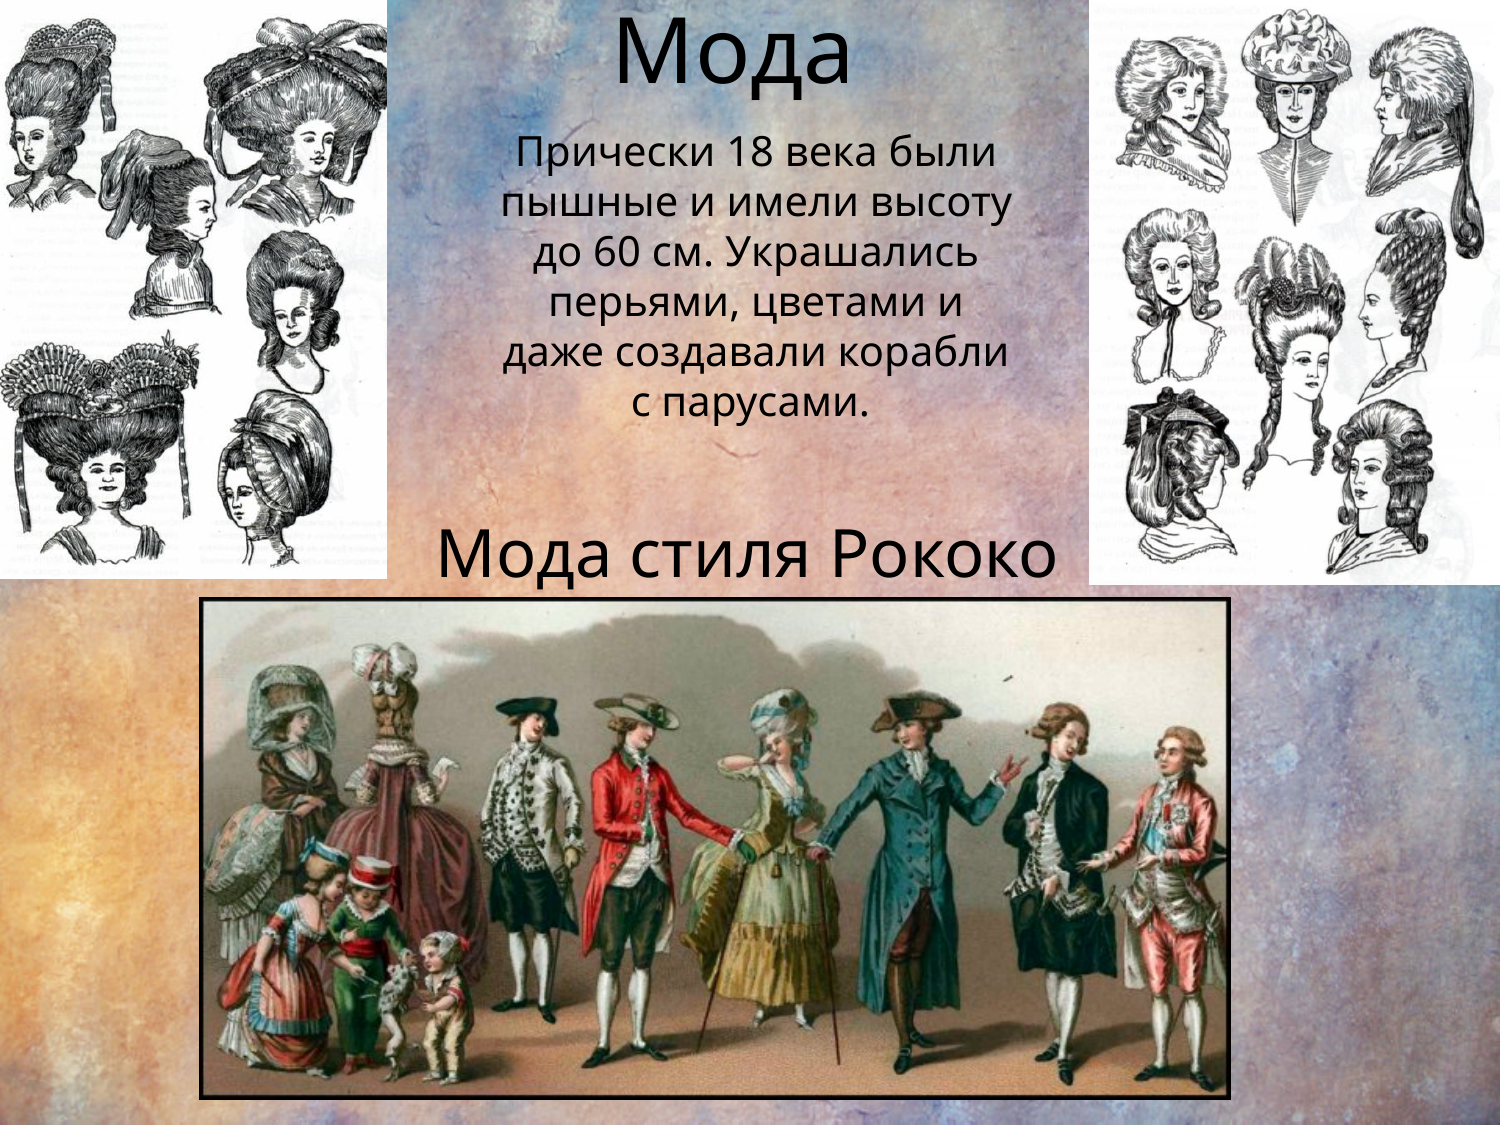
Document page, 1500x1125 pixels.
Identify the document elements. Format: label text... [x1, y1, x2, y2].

title Мода [388, 0, 1087, 141]
text_box Мода стиля Рококо [420, 503, 1075, 596]
text_box Прически 18 века были пышные и имели высоту до 60 см. Украшались перьями, цветами и даже создавали корабли с парусами. [480, 117, 1032, 432]
picture [0, 0, 1500, 1125]
